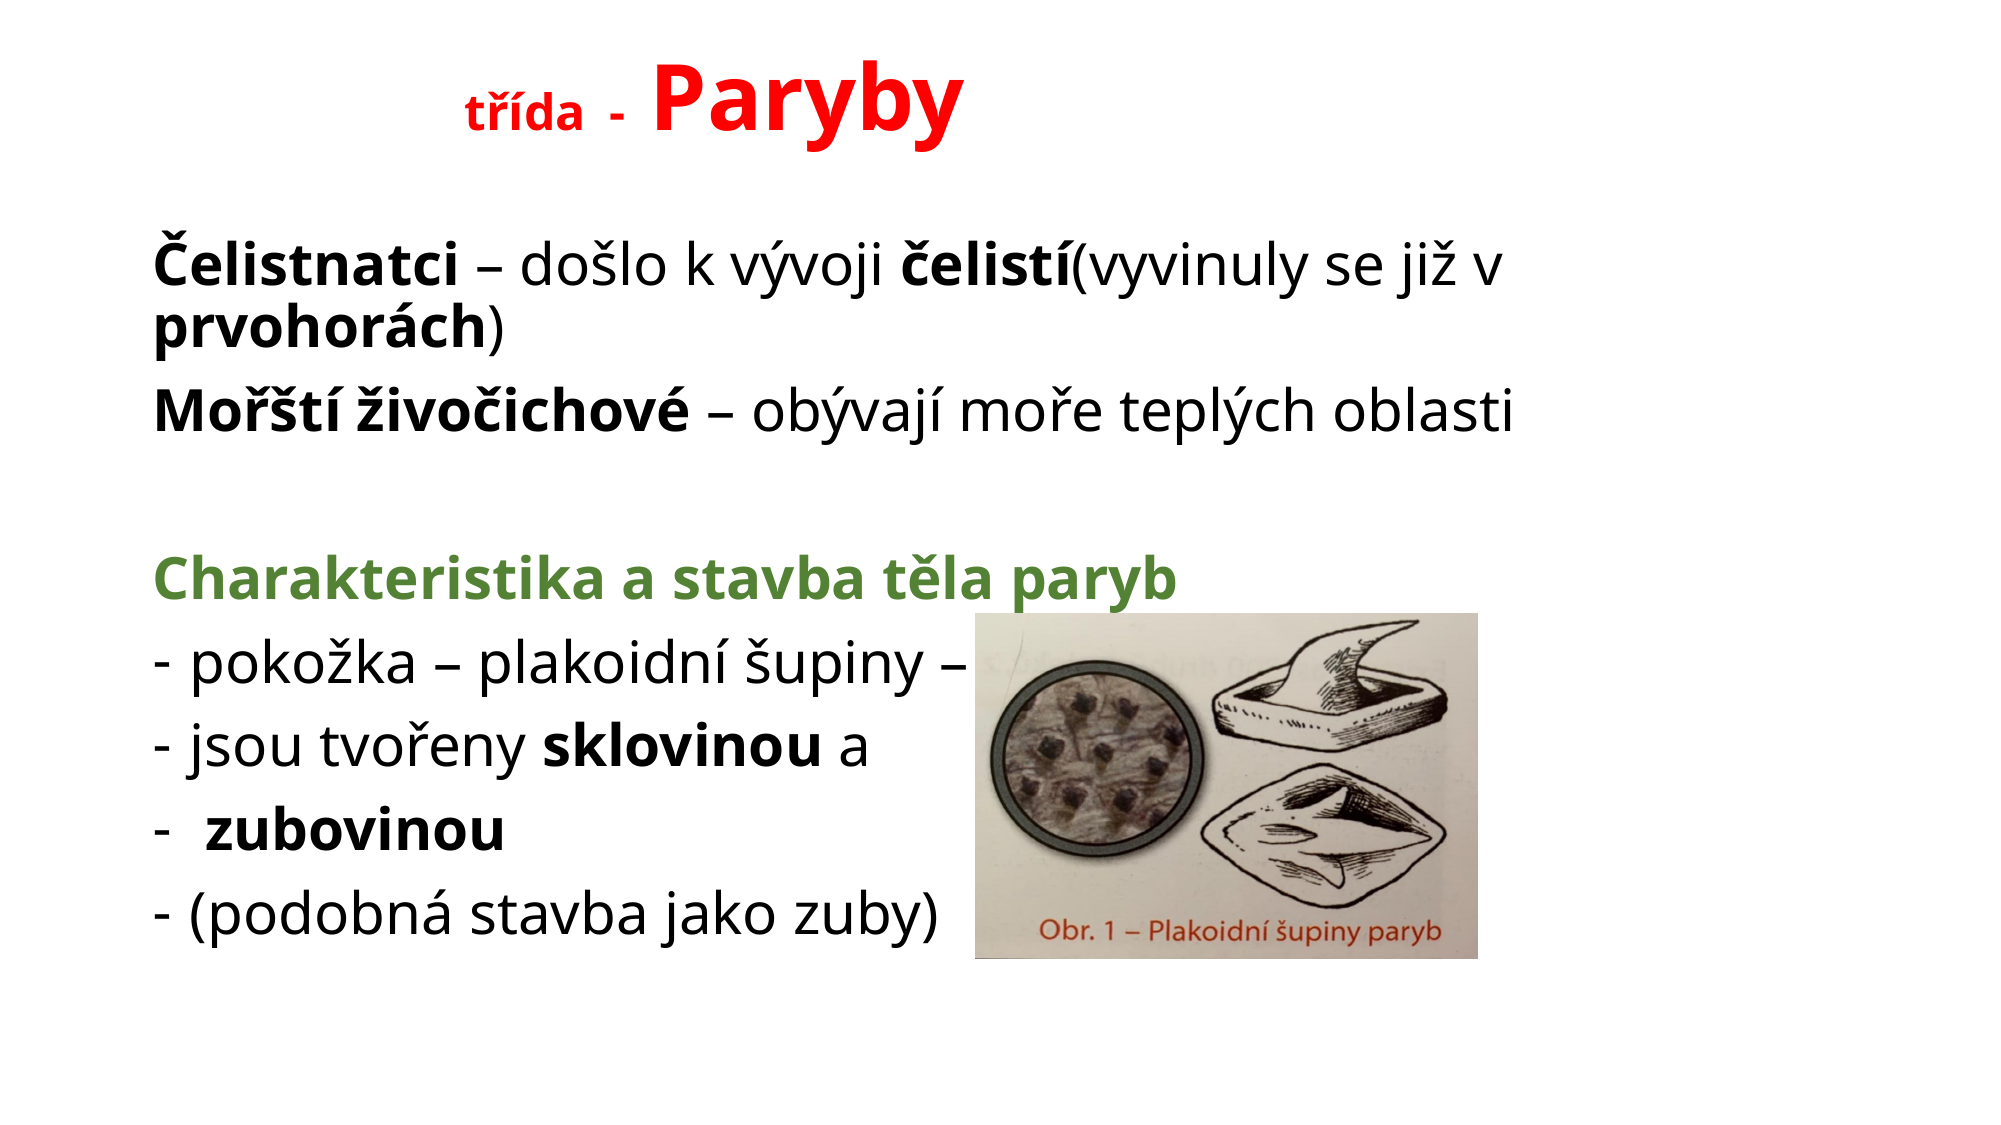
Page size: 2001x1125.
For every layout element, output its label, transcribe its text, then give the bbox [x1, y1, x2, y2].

list Čelistnatci – došlo k vývoji čelistí(vyvinuly se již v prvohorách) Mořští živočichové – obývají moře teplých oblasti Charakteristika a stavba těla paryb pokožka – plakoidní šupiny – jsou tvořeny sklovinou a zubovinou (podobná stavba jako zuby) [137, 227, 1863, 1109]
picture [975, 613, 1478, 959]
title třída - Paryby [137, 59, 1863, 227]
